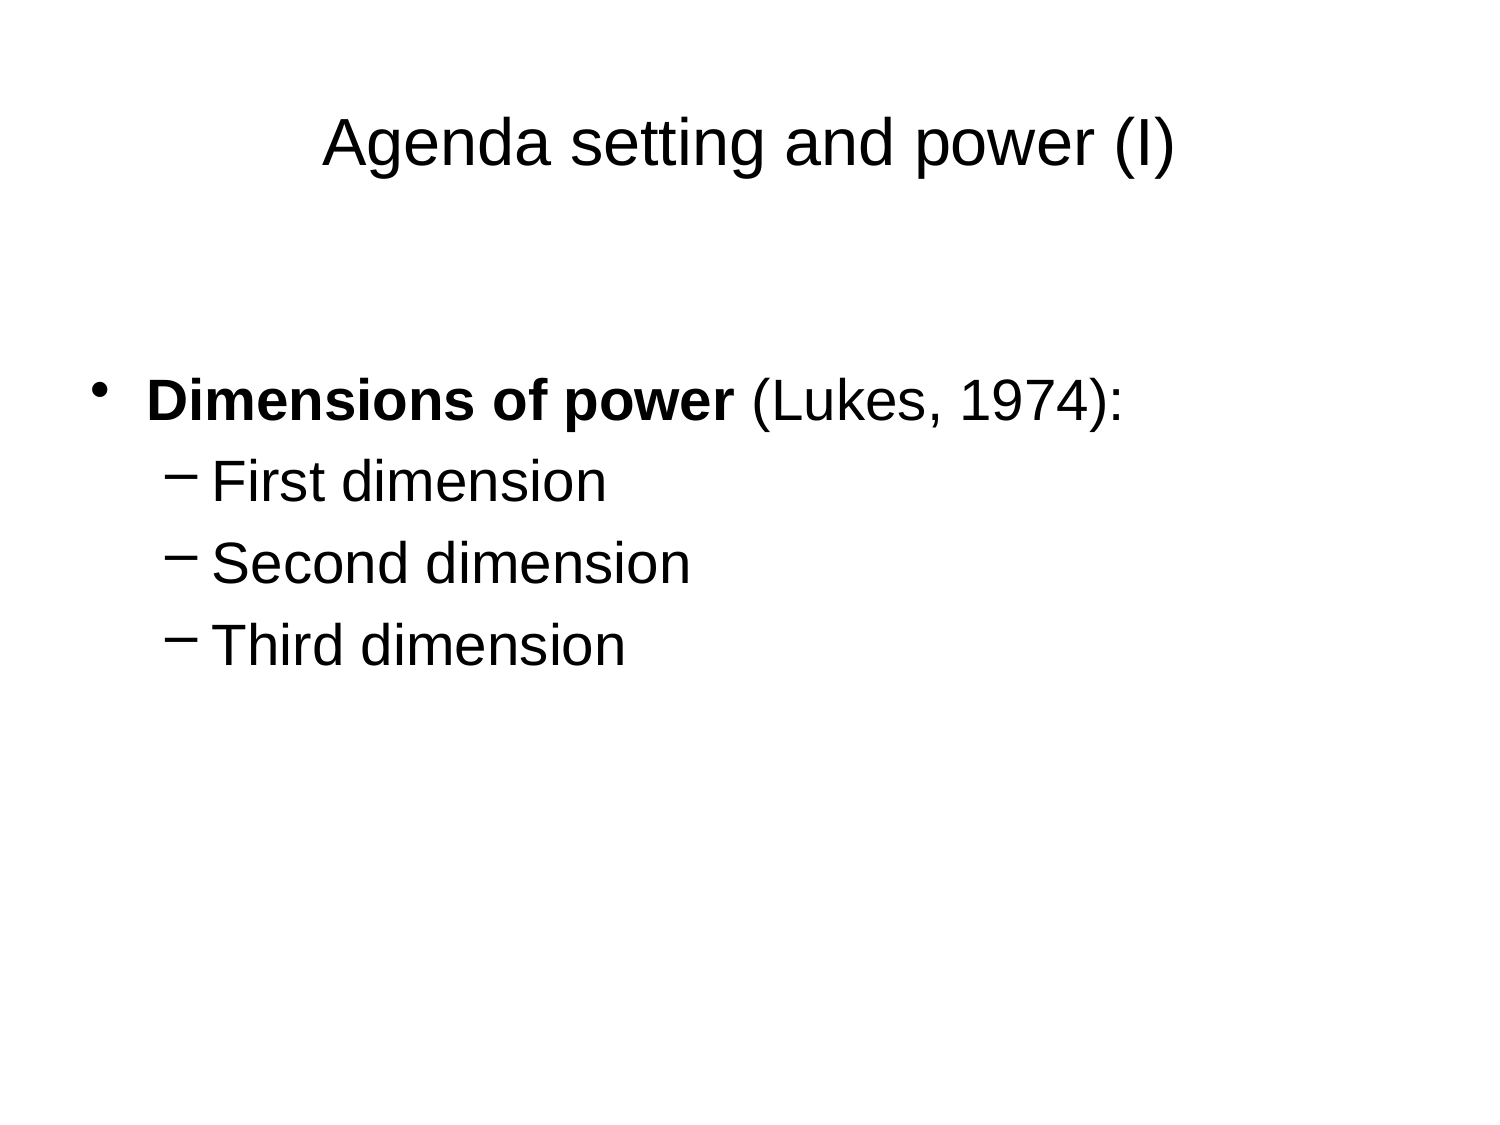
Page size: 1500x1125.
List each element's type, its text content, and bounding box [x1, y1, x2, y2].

list Dimensions of power (Lukes, 1974): First dimension Second dimension Third dimension [75, 262, 1425, 1005]
title Agenda setting and power (I) [75, 45, 1425, 233]
